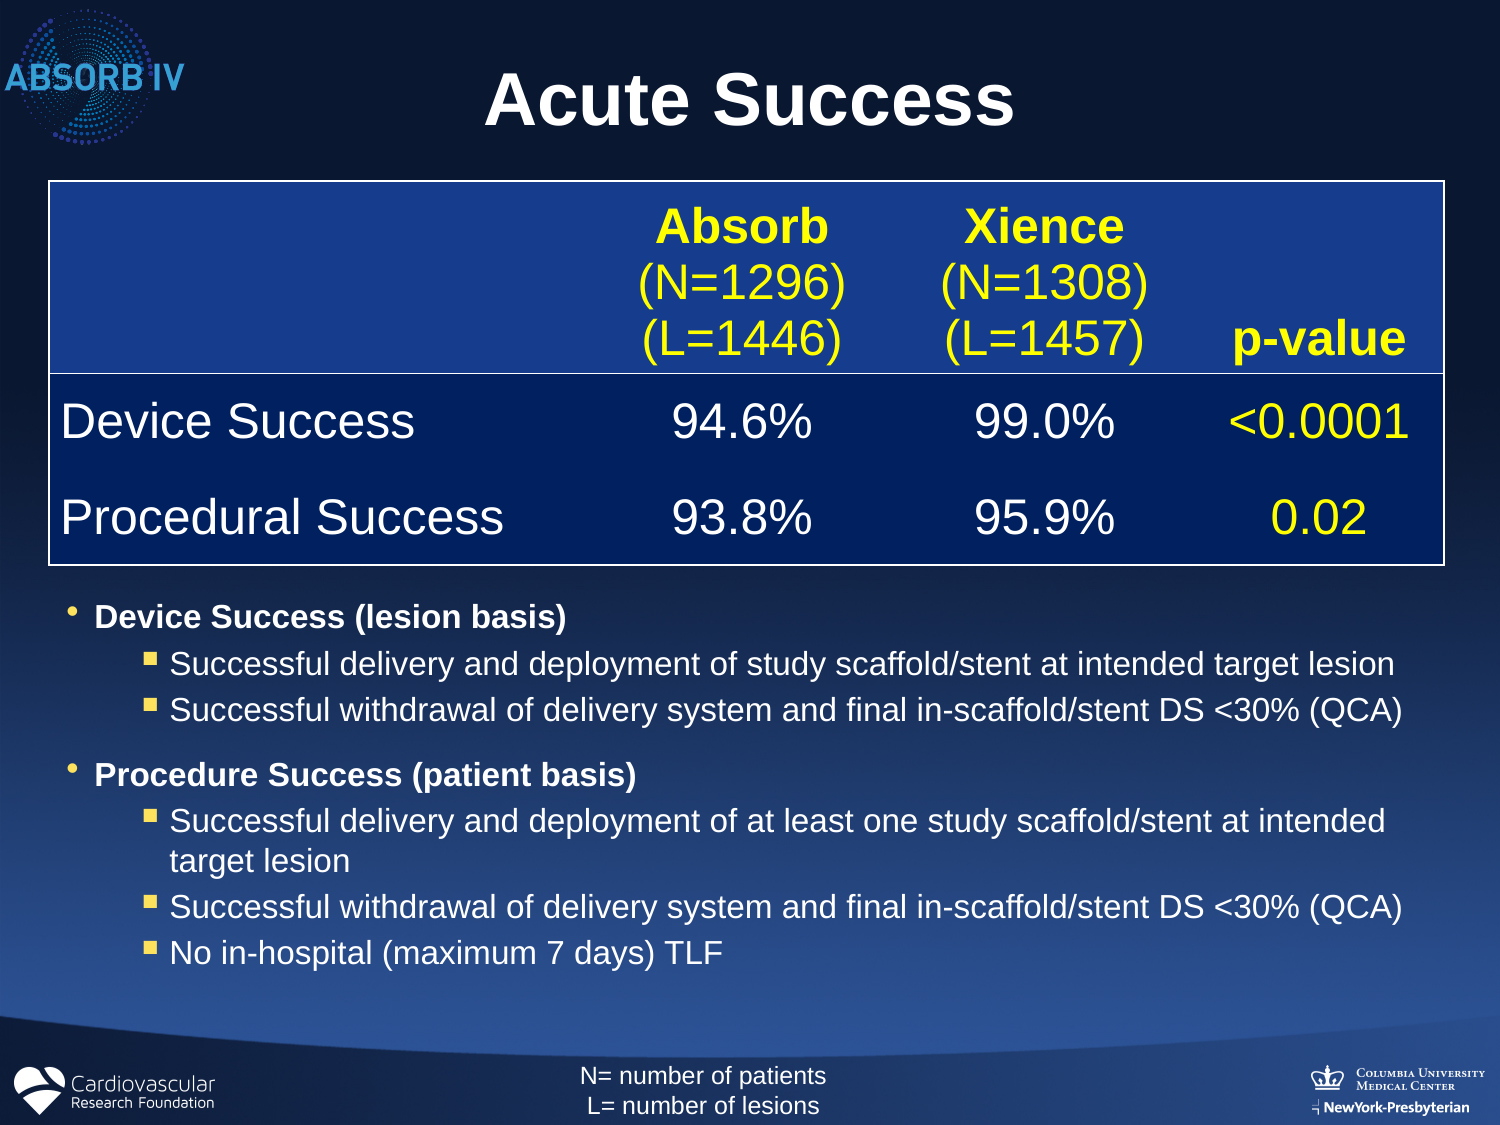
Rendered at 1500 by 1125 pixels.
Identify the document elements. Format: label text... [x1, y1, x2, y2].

table_cell 93.8% [590, 469, 895, 564]
table_header Absorb (N=1296) (L=1446) [590, 189, 895, 373]
table_cell 99.0% [895, 374, 1195, 469]
table_cell 0.02 [1195, 469, 1443, 564]
table_header [50, 182, 590, 373]
table_header p-value [1195, 182, 1443, 373]
text_box Device Success (lesion basis) Successful delivery and deployment of study scaffold/stent at intended target lesion Successful withdrawal of delivery system and final in-scaffold/stent DS <30% (QCA) Procedure Success (patient basis) Successful delivery and deployment of at least one study scaffold/stent at intended target lesion Successful withdrawal of delivery system and final in-scaffold/stent DS <30% (QCA) No in-hospital (maximum 7 days) TLF [51, 588, 1452, 1081]
table_cell Procedural Success [50, 469, 590, 564]
table_cell 94.6% [590, 374, 895, 469]
text_box Acute Success [78, 42, 1422, 189]
table_cell Device Success [50, 374, 590, 469]
table_cell <0.0001 [1195, 374, 1443, 469]
text_box N= number of patients L= number of lesions [205, 1051, 1203, 1125]
table_cell 95.9% [895, 469, 1195, 564]
picture [0, 0, 1500, 1125]
table_header Xience (N=1308) (L=1457) [895, 189, 1195, 373]
